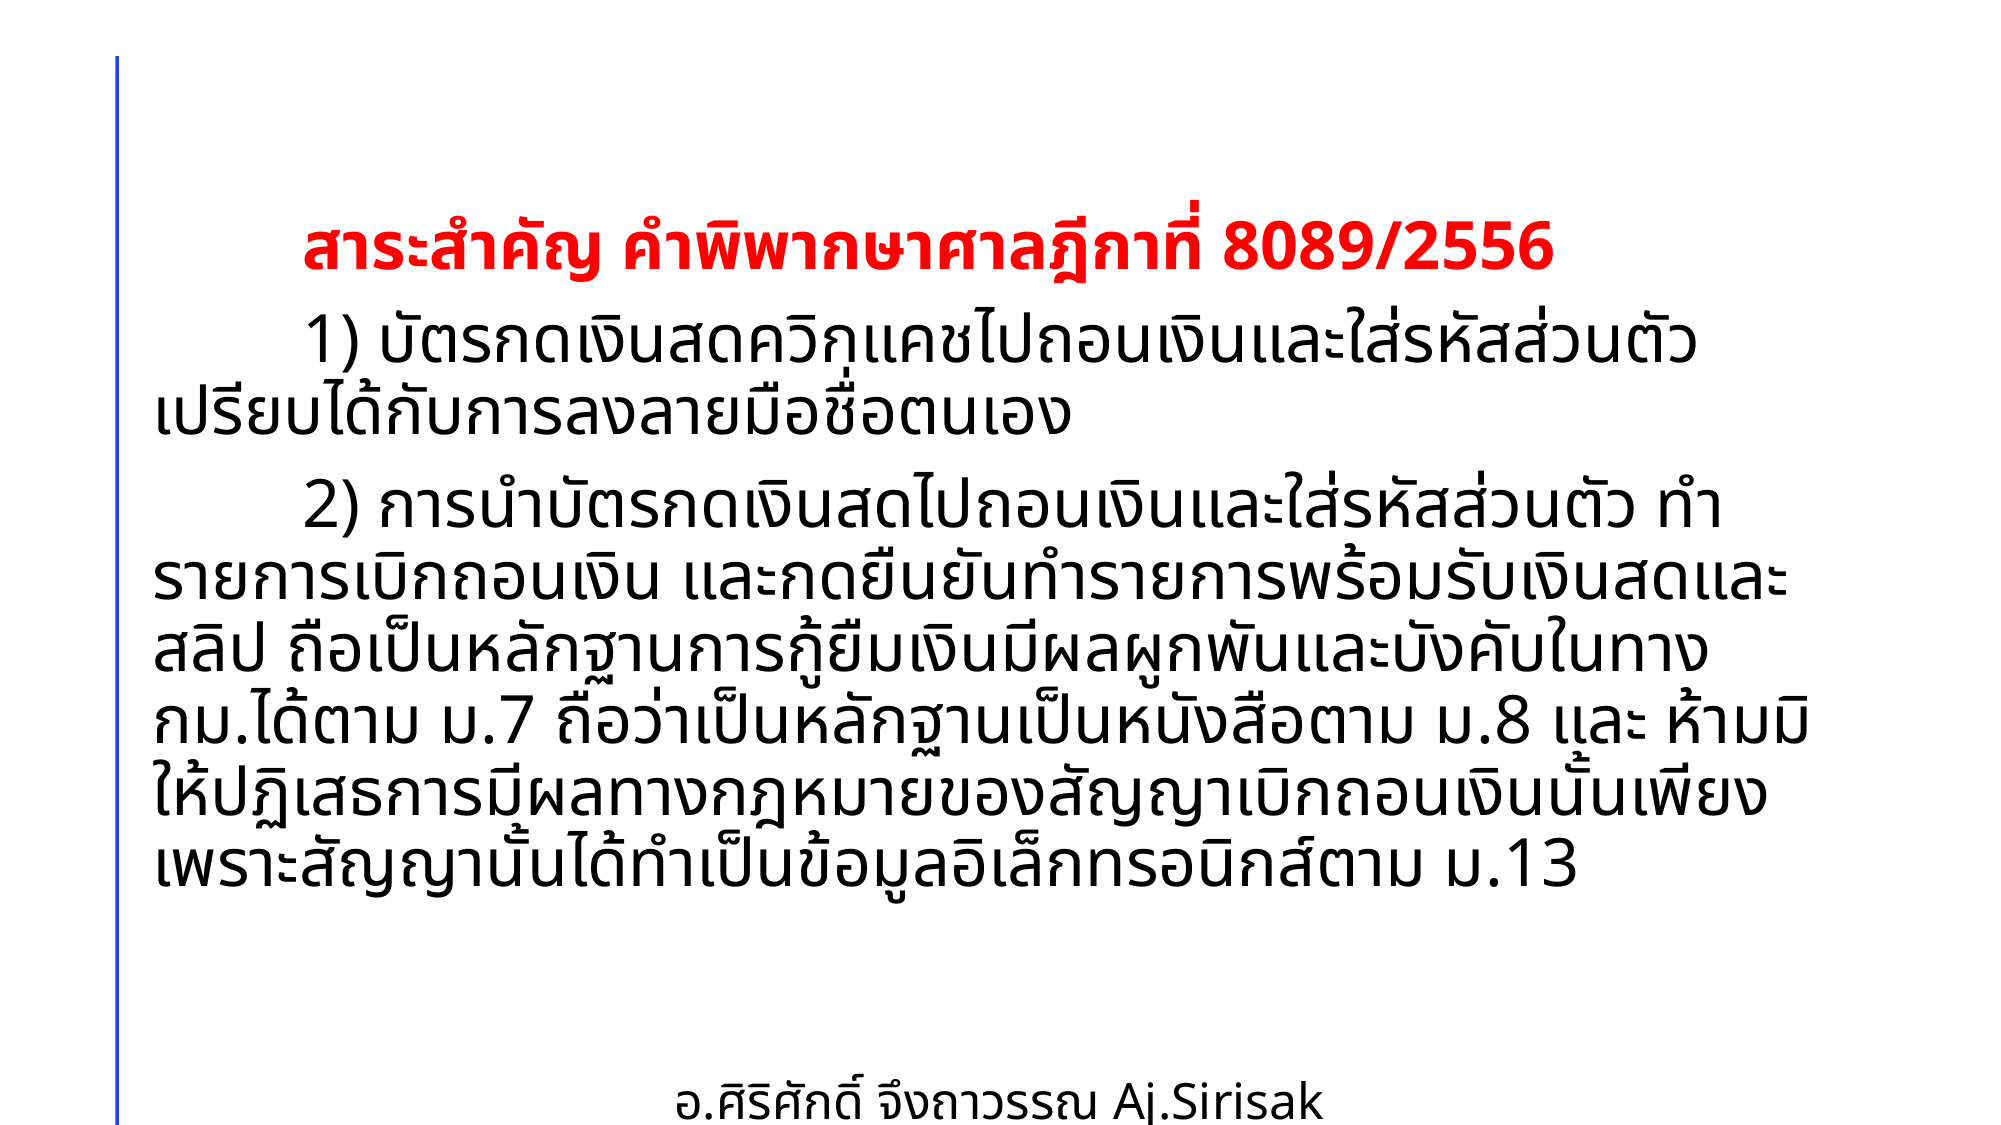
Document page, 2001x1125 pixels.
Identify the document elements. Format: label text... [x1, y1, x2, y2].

list สาระสำคัญ คำพิพากษาศาลฎีกาที่ 8089/2556 1) บัตรกดเงินสดควิกแคชไปถอนเงินและใส่รหัสส่วนตัว เปรียบได้กับการลงลายมือชื่อตนเอง 2) การนำบัตรกดเงินสดไปถอนเงินและใส่รหัสส่วนตัว ทำรายการเบิกถอนเงิน และกดยืนยันทำรายการพร้อมรับเงินสดและสลิป ถือเป็นหลักฐานการกู้ยืมเงินมีผลผูกพันและบังคับในทางกม.ได้ตาม ม.7 ถือว่าเป็นหลักฐานเป็นหนังสือตาม ม.8 และ ห้ามมิให้ปฏิเสธการมีผลทางกฎหมายของสัญญาเบิกถอนเงินนั้นเพียงเพราะสัญญานั้นได้ทำเป็นข้อมูลอิเล็กทรอนิกส์ตาม ม.13 [137, 204, 1863, 1014]
text_box อ.ศิริศักดิ์ จึงถาวรรณ Aj.Sirisak Jungthawan [531, 1062, 1468, 1112]
